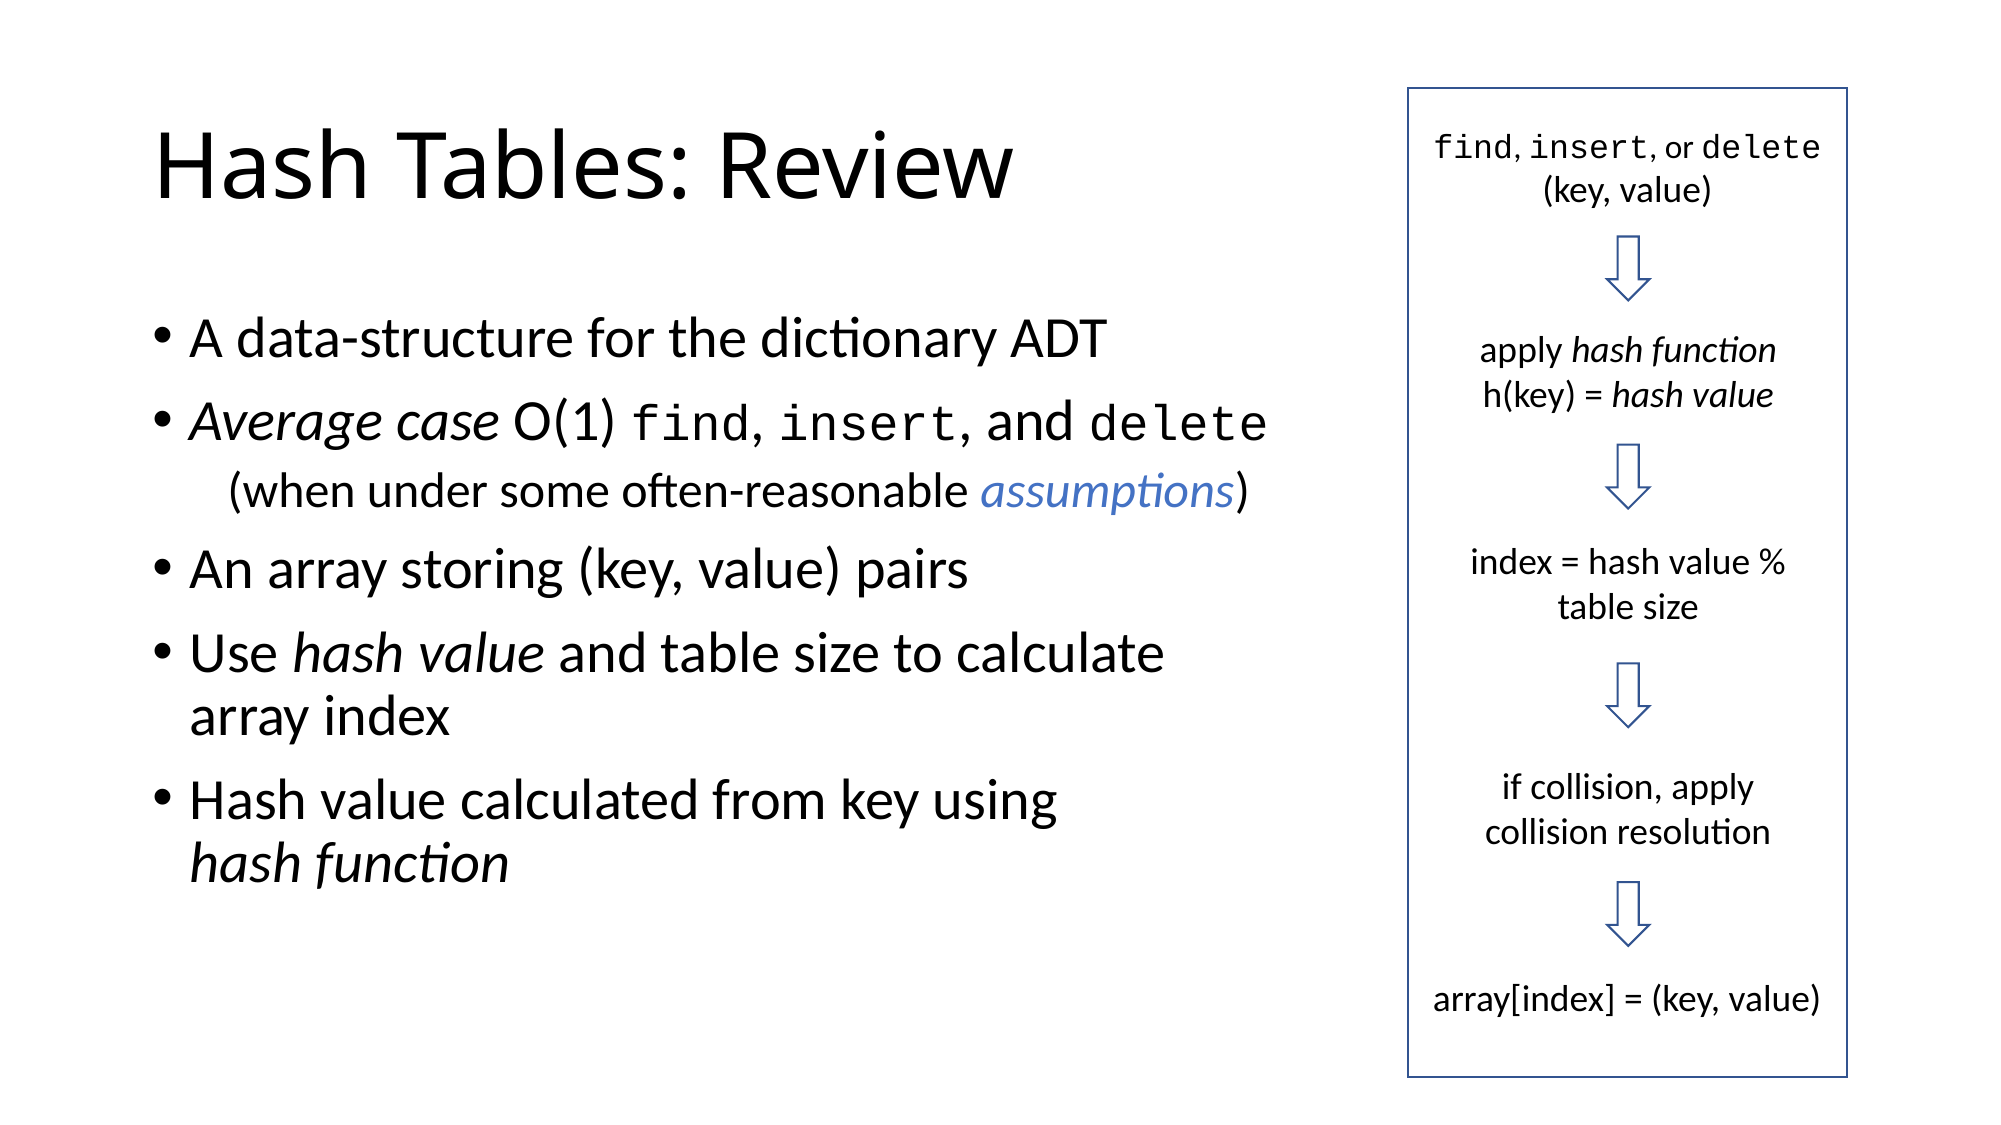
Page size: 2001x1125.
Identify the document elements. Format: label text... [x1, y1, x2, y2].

title Hash Tables: Review [137, 59, 1438, 278]
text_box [1398, 88, 1856, 1078]
list A data-structure for the dictionary ADT Average case O(1) find, insert, and delete (when under some often-reasonable assumptions) An array storing (key, value) pairs Use hash value and table size to calculate array index Hash value calculated from key using hash function [137, 299, 1311, 1021]
